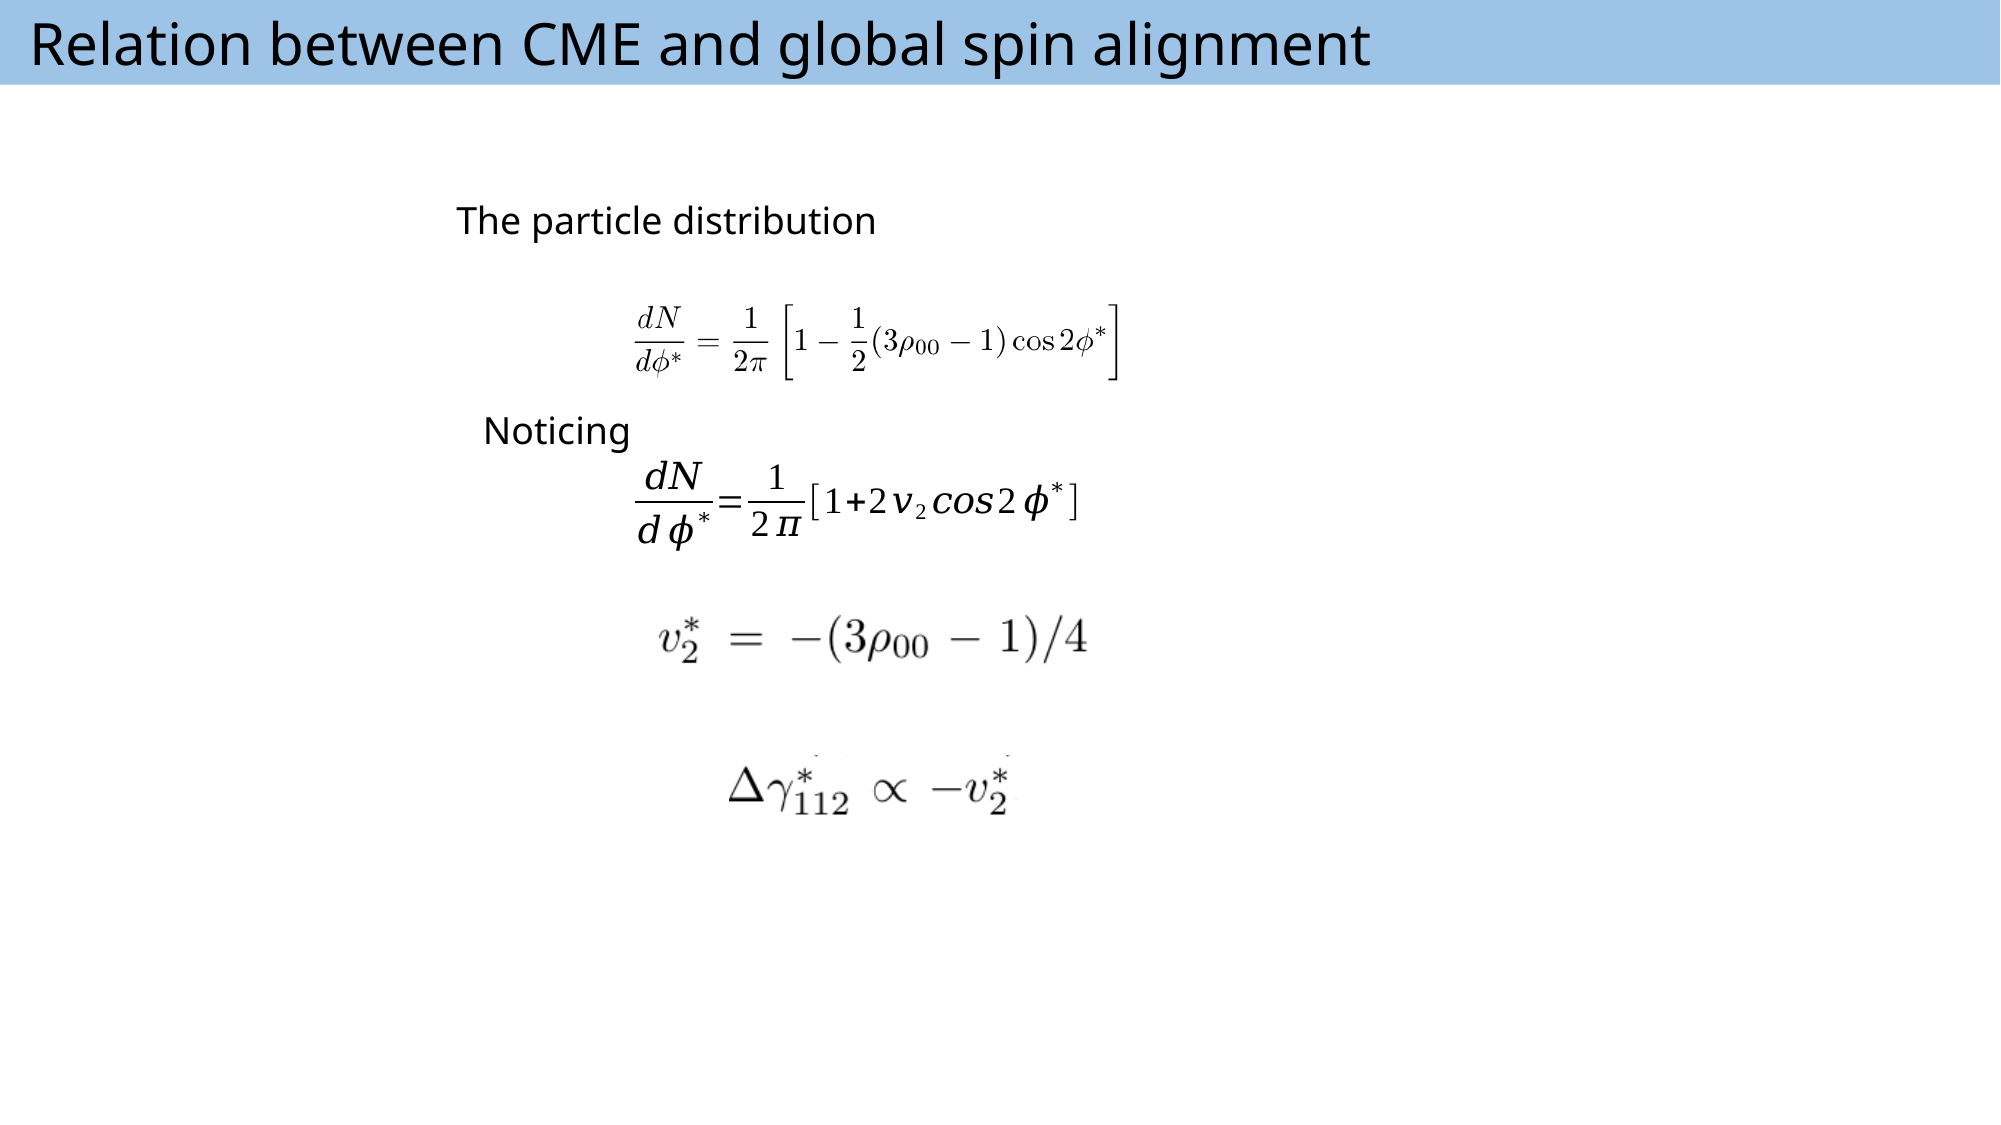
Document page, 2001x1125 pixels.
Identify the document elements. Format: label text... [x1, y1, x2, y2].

picture [655, 608, 1090, 666]
picture [624, 284, 1122, 389]
text_box Noticing [468, 399, 647, 460]
text_box The particle distribution [441, 189, 903, 250]
picture [729, 755, 1017, 822]
text_box Relation between CME and global spin alignment [0, 0, 2000, 86]
